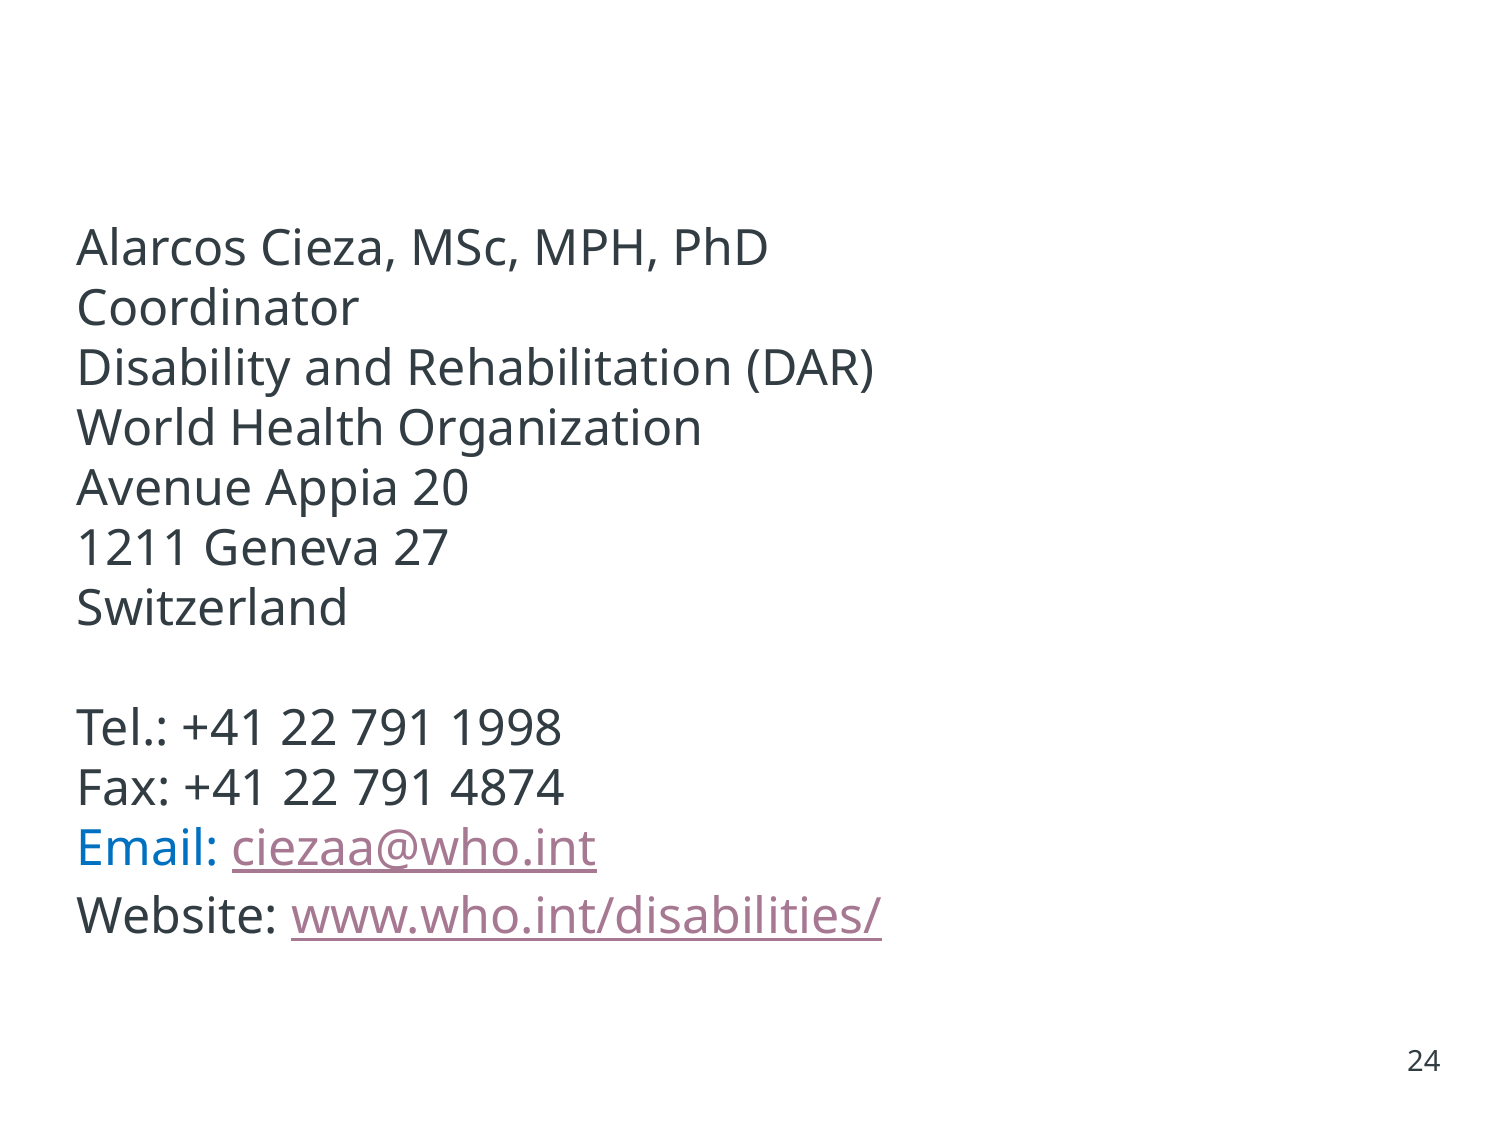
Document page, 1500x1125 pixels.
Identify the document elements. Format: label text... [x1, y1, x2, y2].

list Alarcos Cieza, MSc, MPH, PhD Coordinator Disability and Rehabilitation (DAR) World Health Organization Avenue Appia 20 1211 Geneva 27 Switzerland Tel.: +41 22 791 1998 Fax: +41 22 791 4874 Email: ciezaa@who.int Website: www.who.int/disabilities/ [76, 208, 1471, 931]
slide_number 24 [1128, 1034, 1441, 1110]
